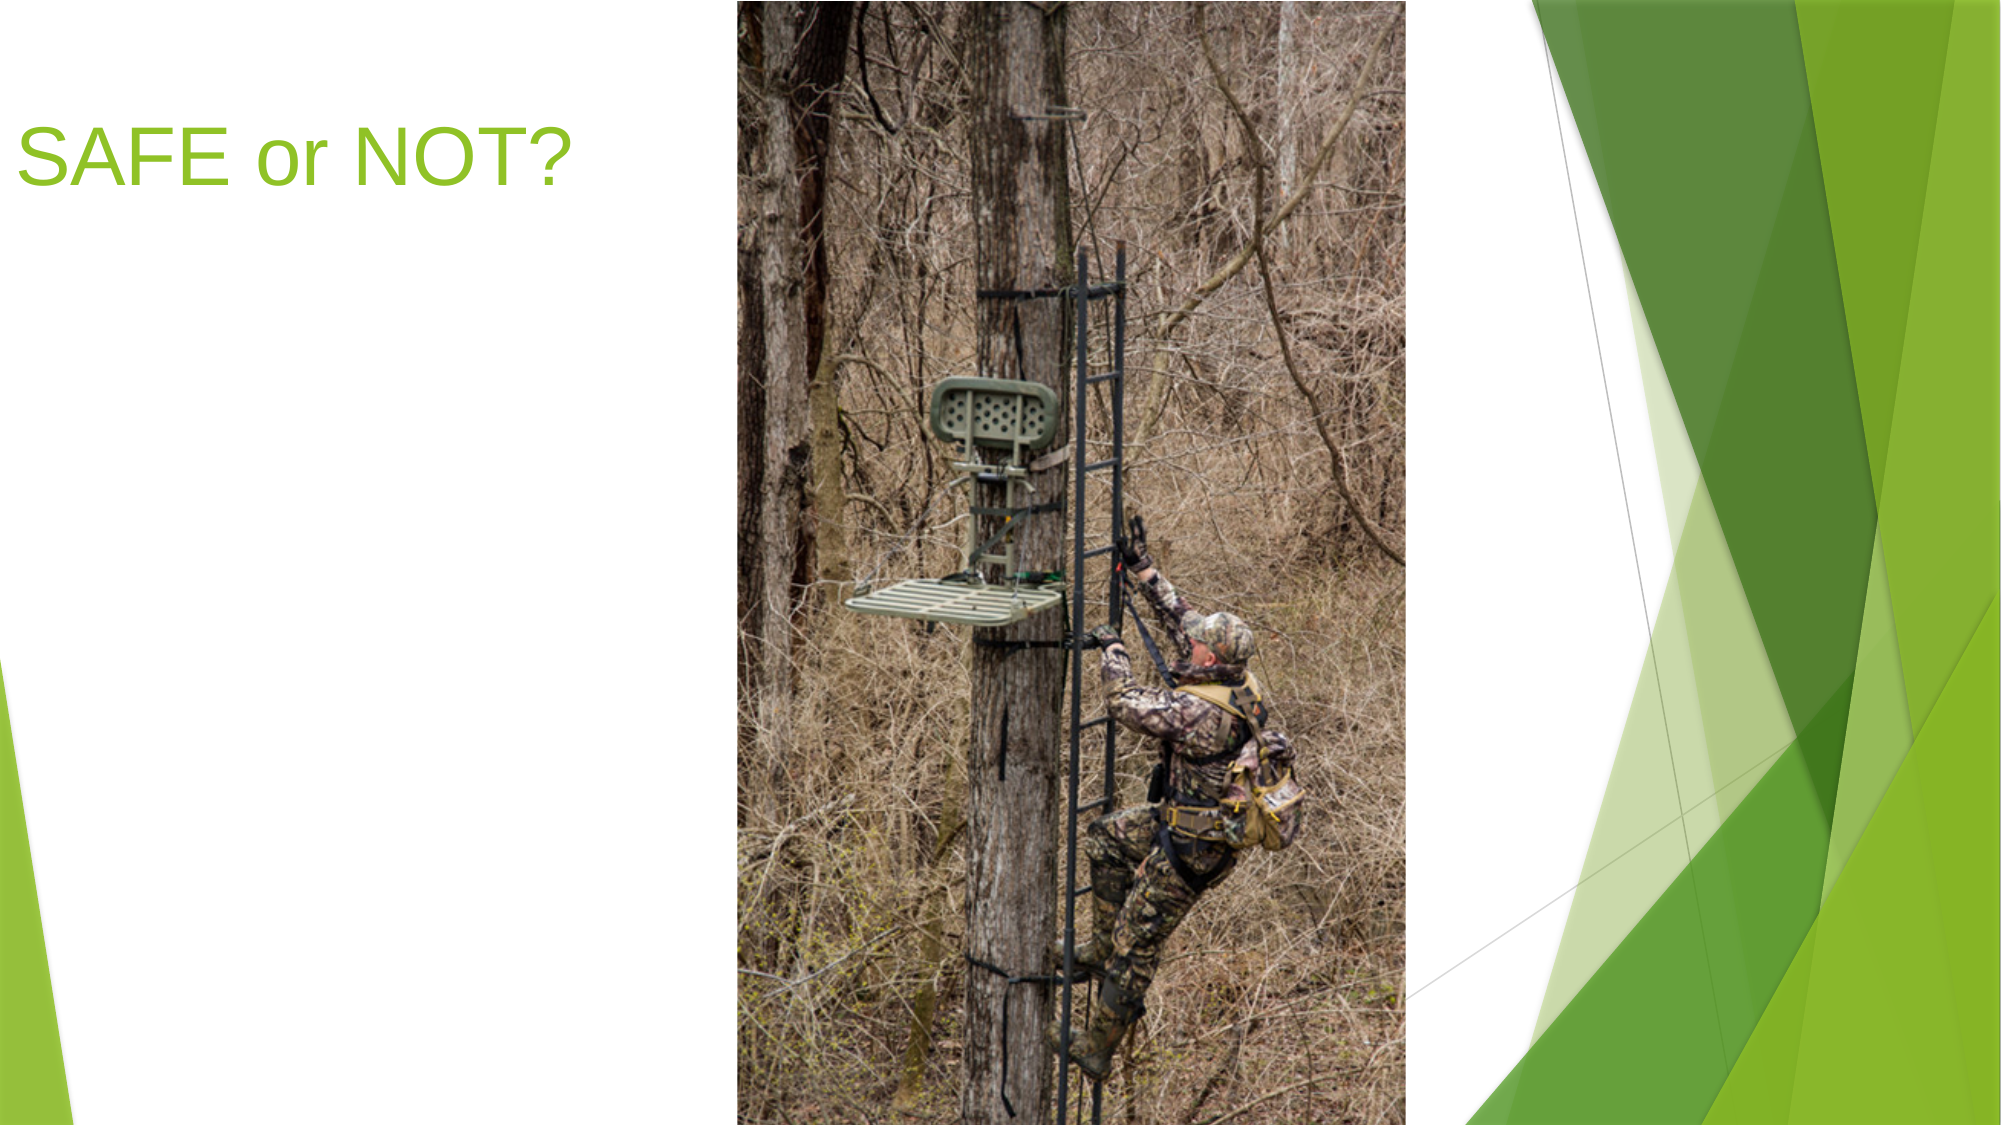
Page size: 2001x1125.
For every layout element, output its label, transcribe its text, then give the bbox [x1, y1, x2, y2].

title SAFE or NOT? [0, 0, 633, 210]
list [736, 1, 1407, 1125]
